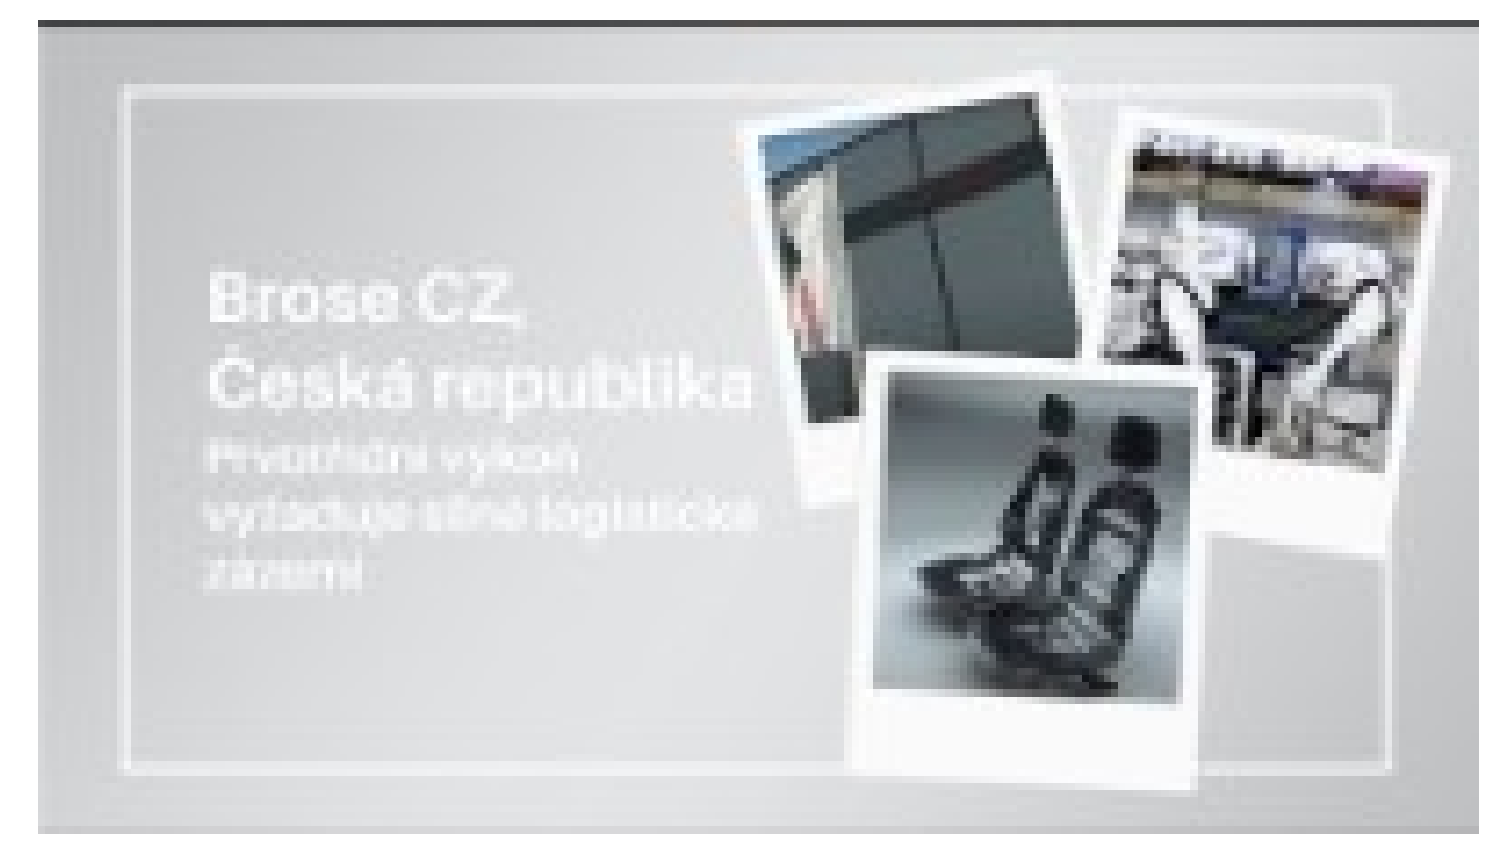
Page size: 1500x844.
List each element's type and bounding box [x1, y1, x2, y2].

text_box [37, 19, 1480, 835]
